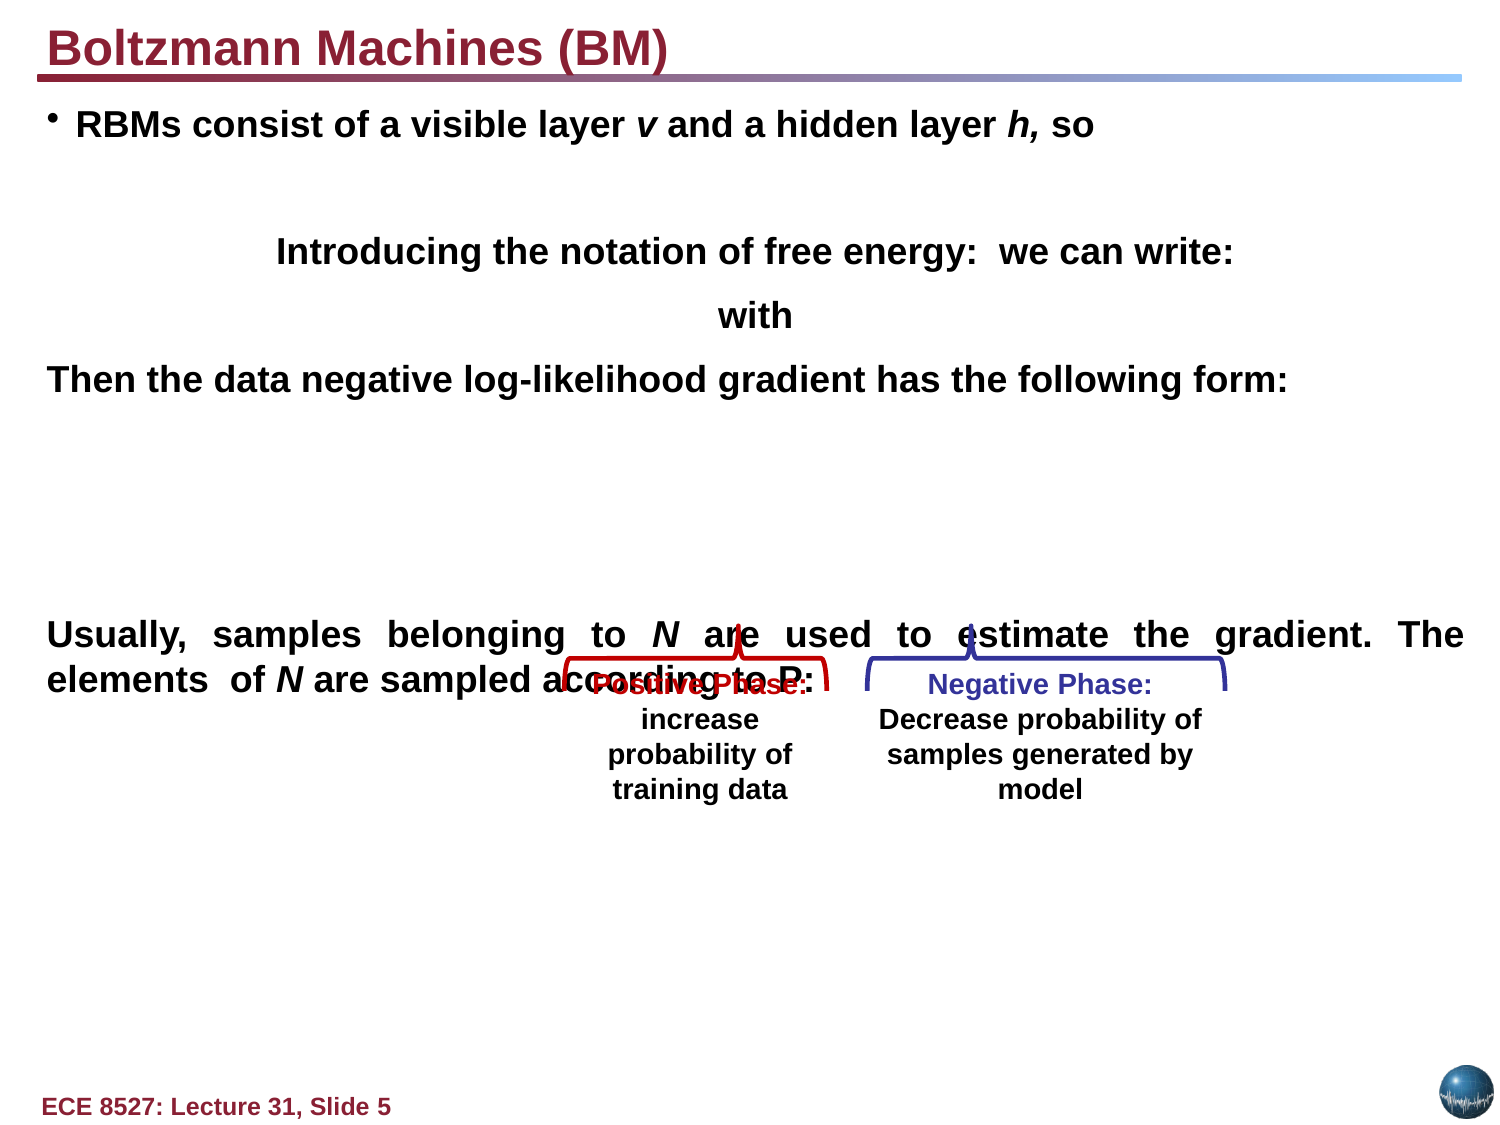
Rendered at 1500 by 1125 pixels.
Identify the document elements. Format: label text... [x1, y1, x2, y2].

picture [1439, 1065, 1494, 1119]
text_box [871, 625, 1221, 658]
text_box [568, 625, 823, 658]
text_box Boltzmann Machines (BM) [46, 15, 1172, 76]
text_box Negative Phase: Decrease probability of samples generated by model [855, 658, 1225, 813]
text_box Positive Phase: increase probability of training data [564, 658, 837, 813]
